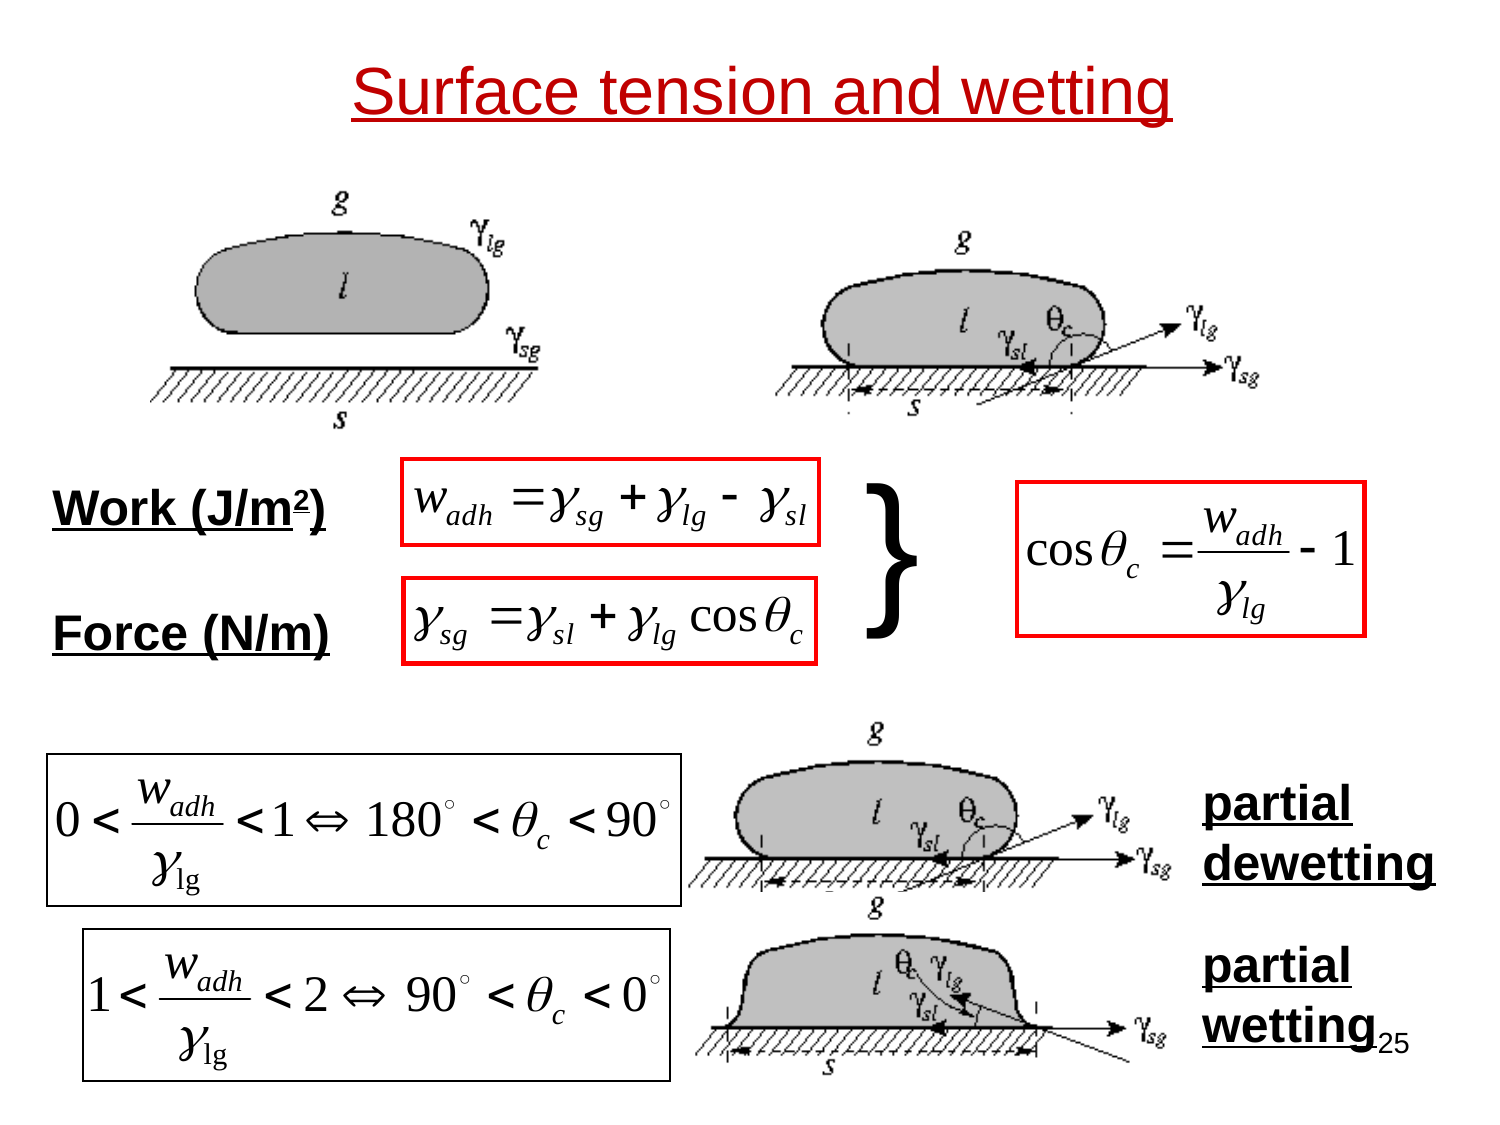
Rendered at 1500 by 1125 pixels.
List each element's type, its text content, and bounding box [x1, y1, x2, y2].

picture [149, 186, 546, 431]
text_box partial dewetting [1187, 762, 1463, 898]
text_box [1018, 483, 1363, 634]
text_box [83, 929, 670, 1081]
slide_number 25 [1074, 1017, 1425, 1096]
picture [687, 717, 1176, 1078]
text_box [404, 460, 818, 543]
text_box partial wetting [1187, 925, 1475, 1061]
text_box } [850, 430, 936, 645]
text_box Work (J/m2) [37, 467, 370, 543]
text_box Surface tension and wetting [87, 37, 1438, 138]
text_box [47, 754, 681, 906]
text_box Force (N/m) [37, 592, 368, 668]
picture [774, 226, 1263, 418]
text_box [405, 579, 814, 662]
